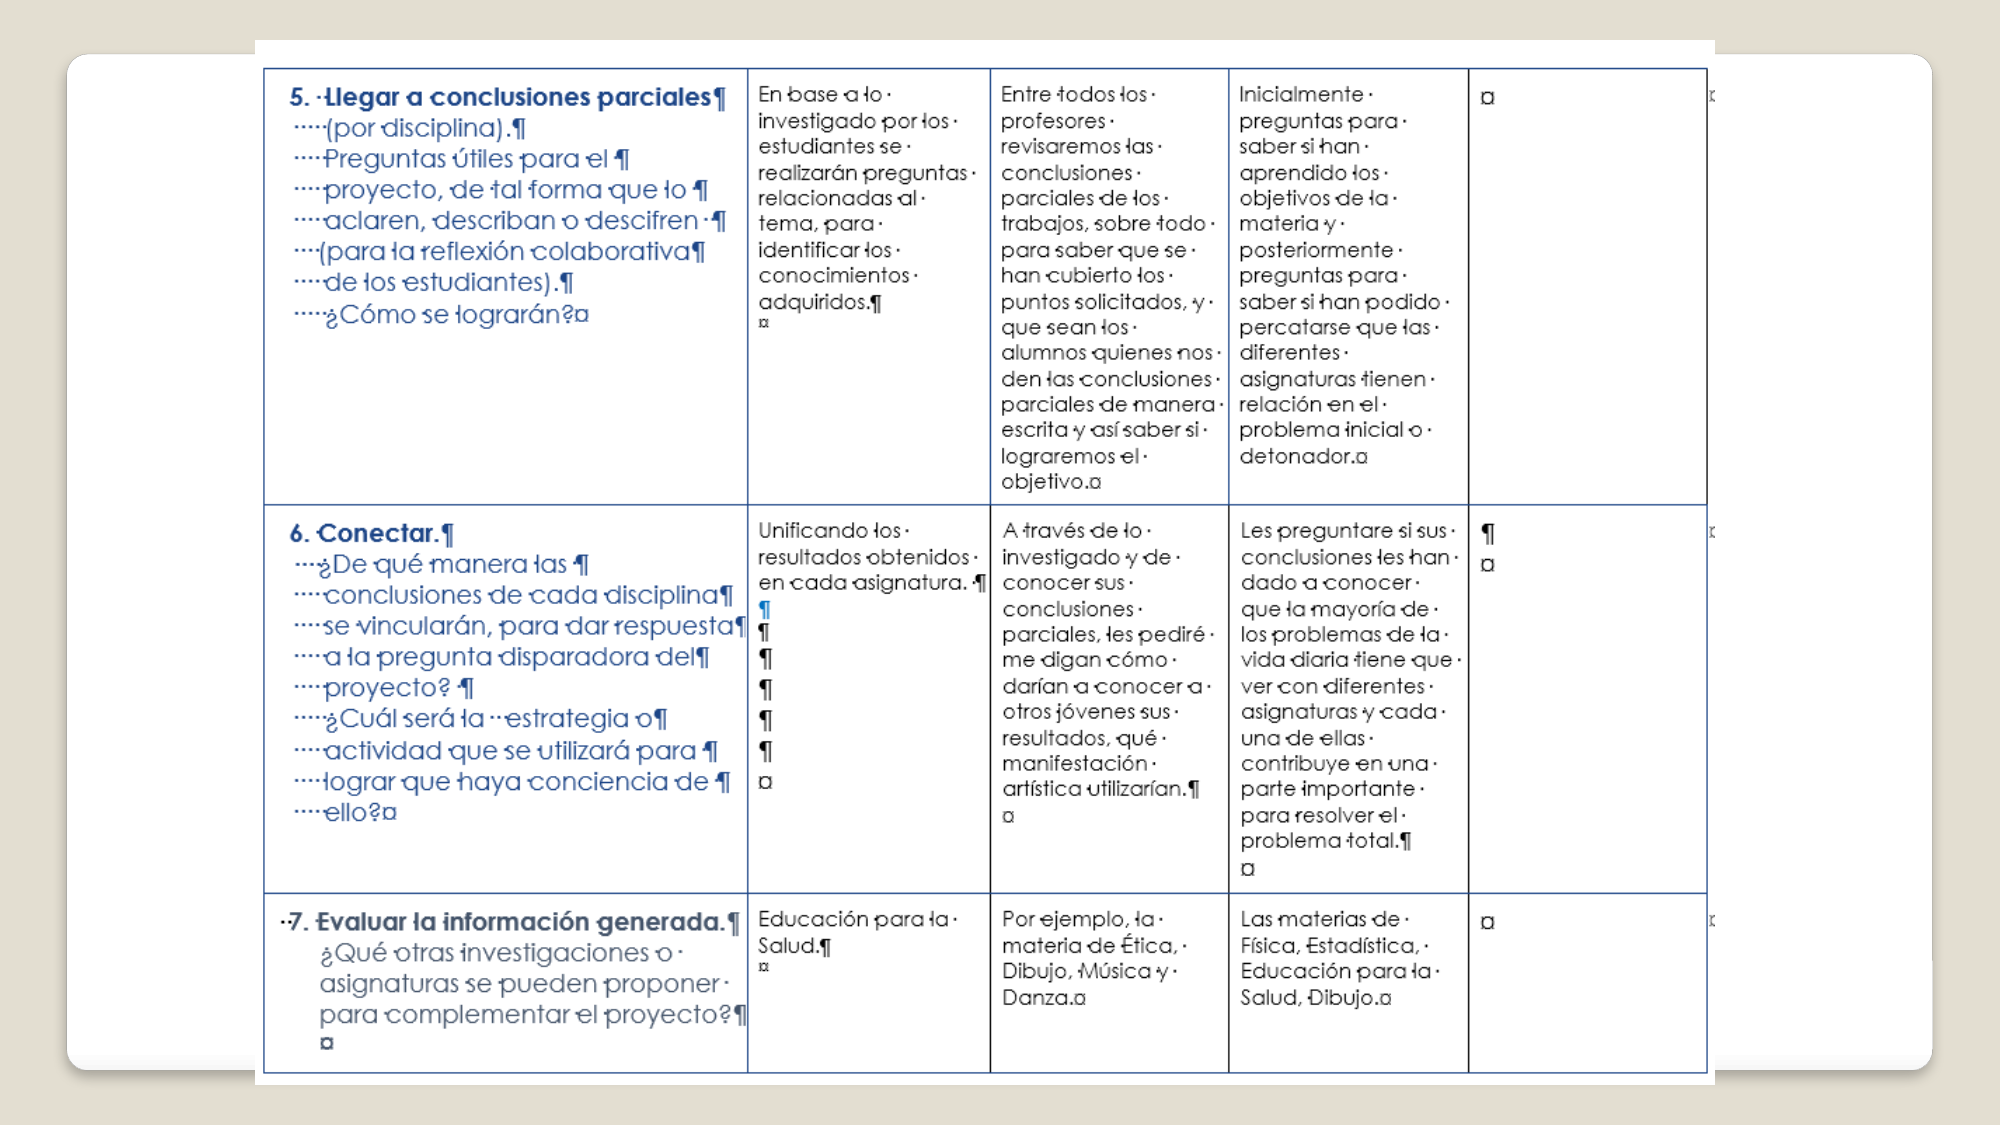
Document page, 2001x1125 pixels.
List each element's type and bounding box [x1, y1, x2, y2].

picture [254, 39, 1716, 1085]
